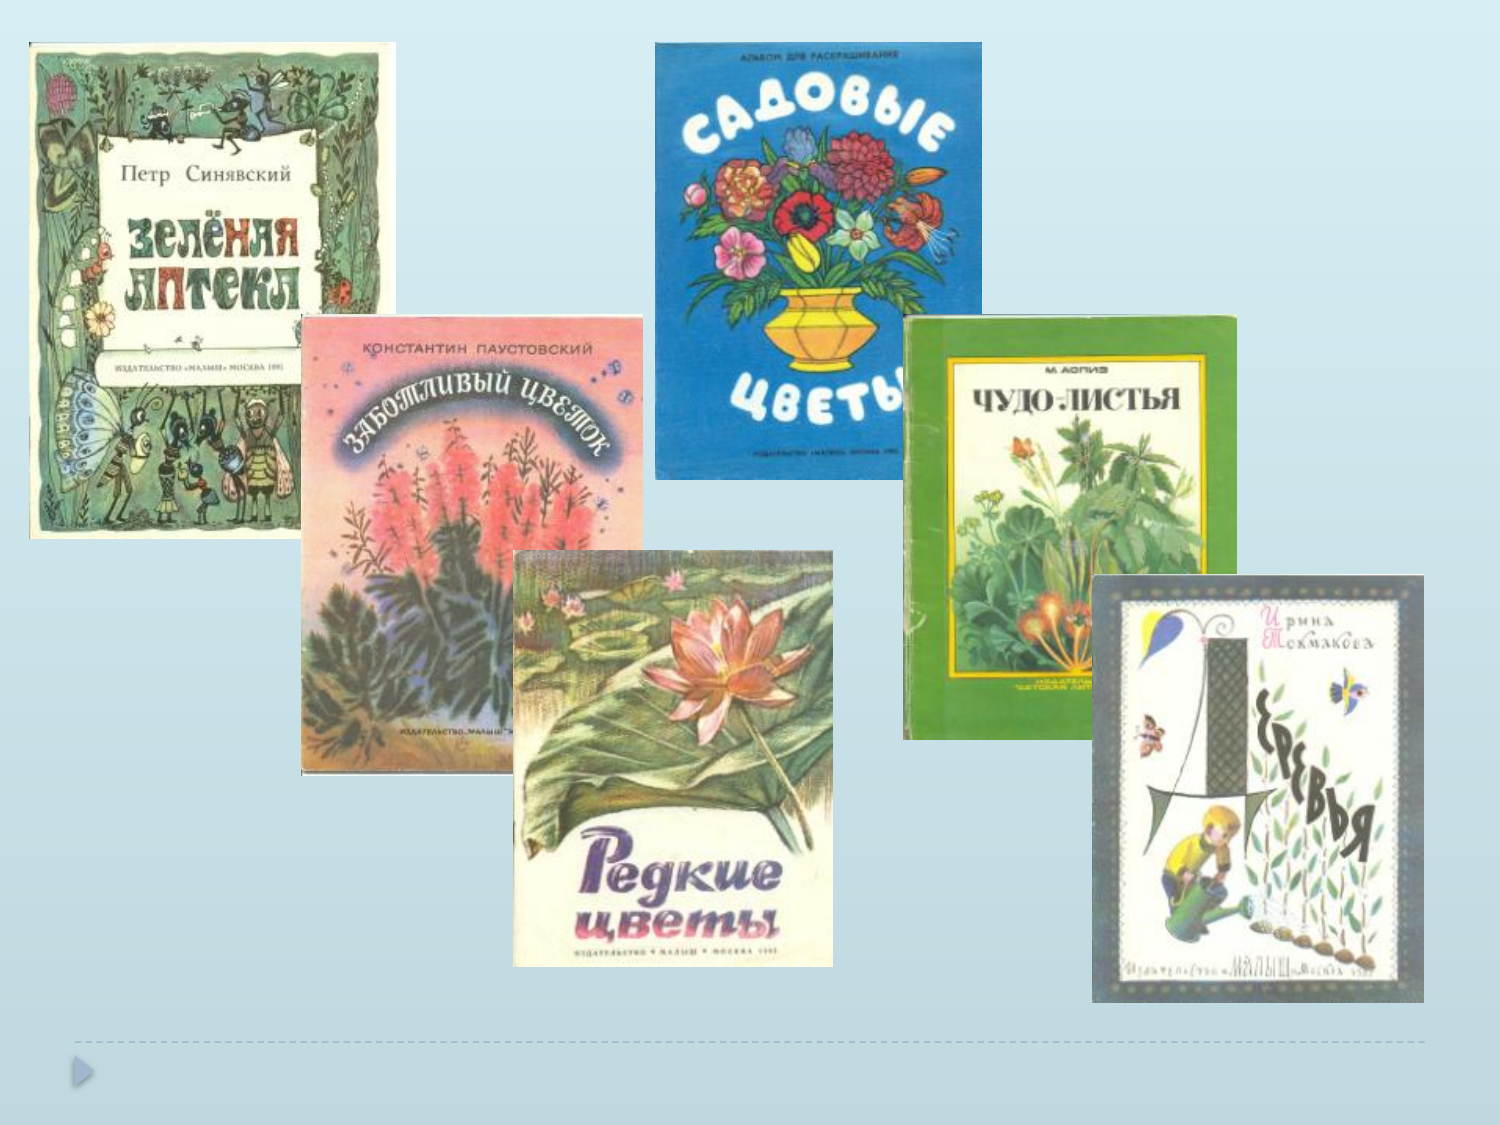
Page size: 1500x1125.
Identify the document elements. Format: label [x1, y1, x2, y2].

picture [655, 42, 1424, 1003]
picture [29, 42, 833, 968]
